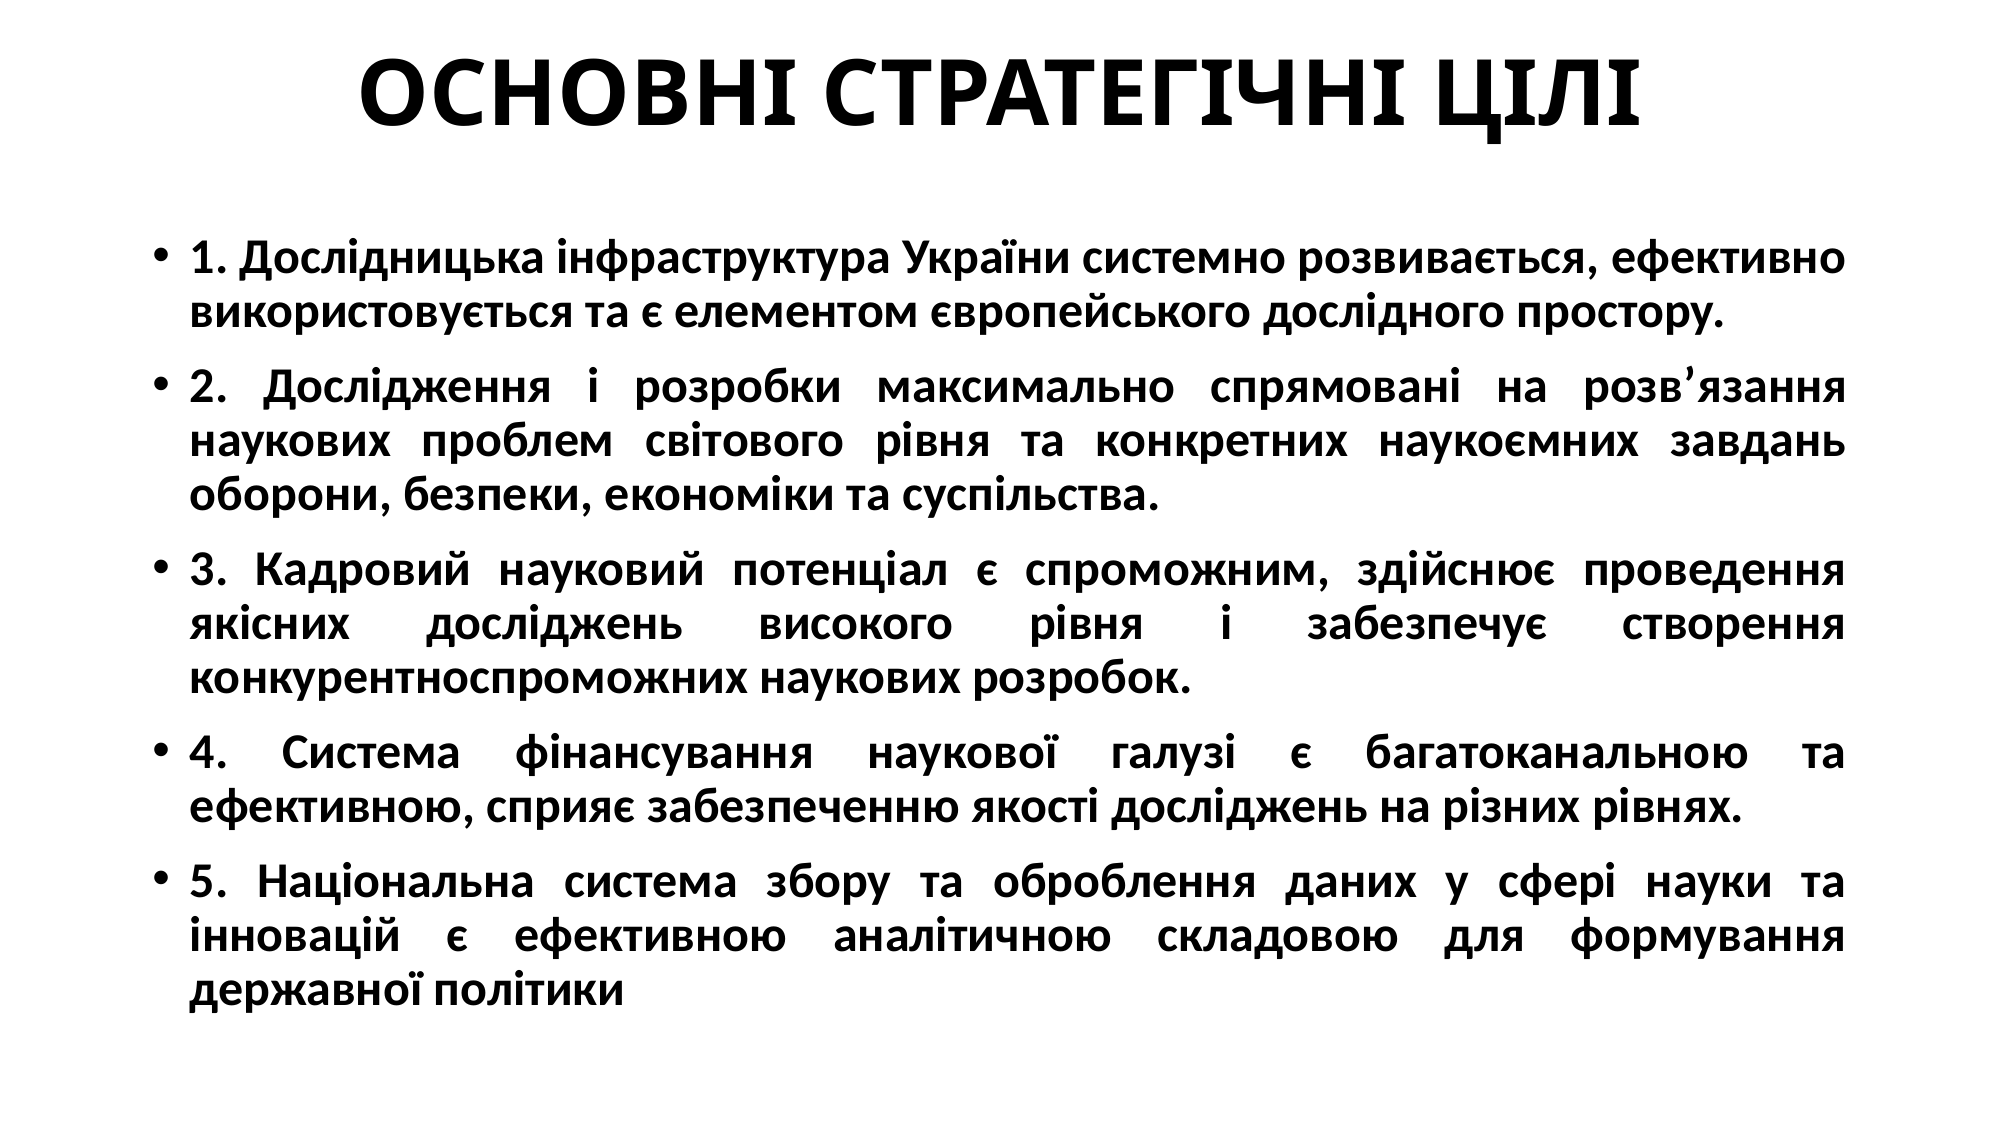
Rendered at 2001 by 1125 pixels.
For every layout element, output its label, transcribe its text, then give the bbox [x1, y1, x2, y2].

list 1. Дослідницька інфраструктура України системно розвивається, ефективно використовується та є елементом європейського дослідного простору. 2. Дослідження і розробки максимально спрямовані на розв’язання наукових проблем світового рівня та конкретних наукоємних завдань оборони, безпеки, економіки та суспільства. 3. Кадровий науковий потенціал є спроможним, здійснює проведення якісних досліджень високого рівня і забезпечує створення конкурентноспроможних наукових розробок. 4. Система фінансування наукової галузі є багатоканальною та ефективною, сприяє забезпеченню якості досліджень на різних рівнях. 5. Національна система збору та оброблення даних у сфері науки та інновацій є ефективною аналітичною складовою для формування державної політики [137, 223, 1863, 1052]
title ОСНОВНІ СТРАТЕГІЧНІ ЦІЛІ [137, 19, 1863, 172]
